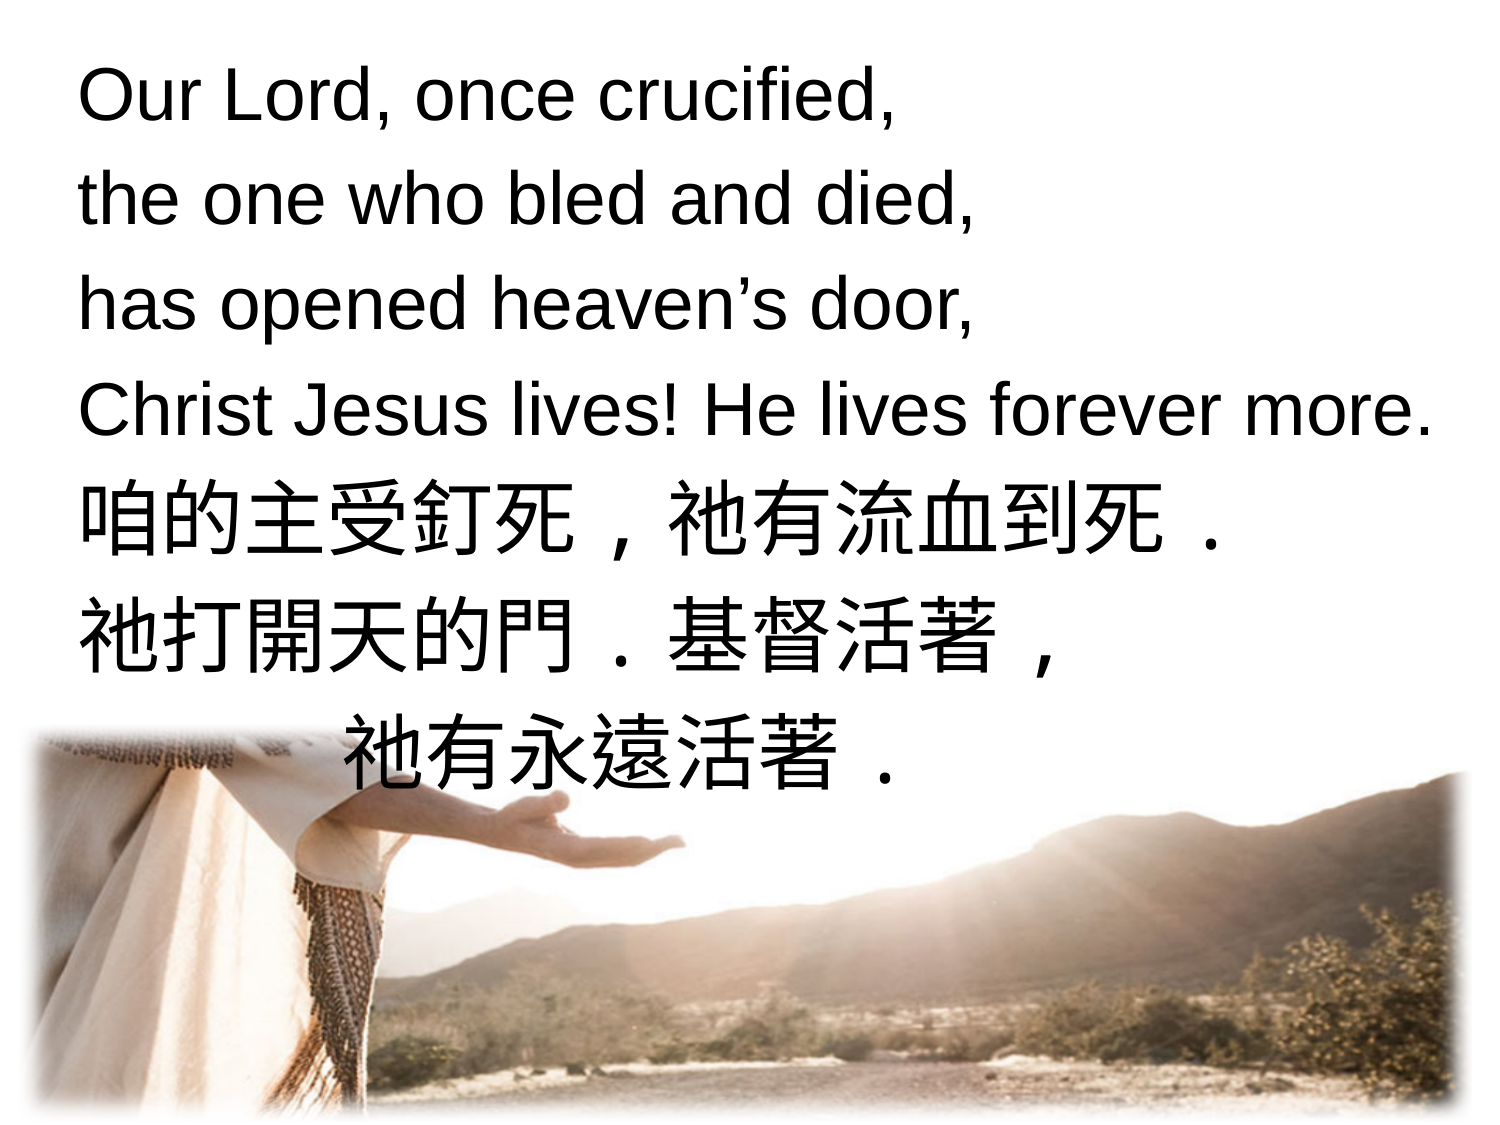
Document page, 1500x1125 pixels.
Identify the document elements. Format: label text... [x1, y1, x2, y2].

list Our Lord, once crucified, the one who bled and died, has opened heaven’s door, Christ Jesus lives! He lives forever more. 咱的主受釘死,祂有流血到死. 祂打開天的門.基督活著, 祂有永遠活著. [62, 37, 1463, 723]
picture [18, 724, 1472, 1122]
